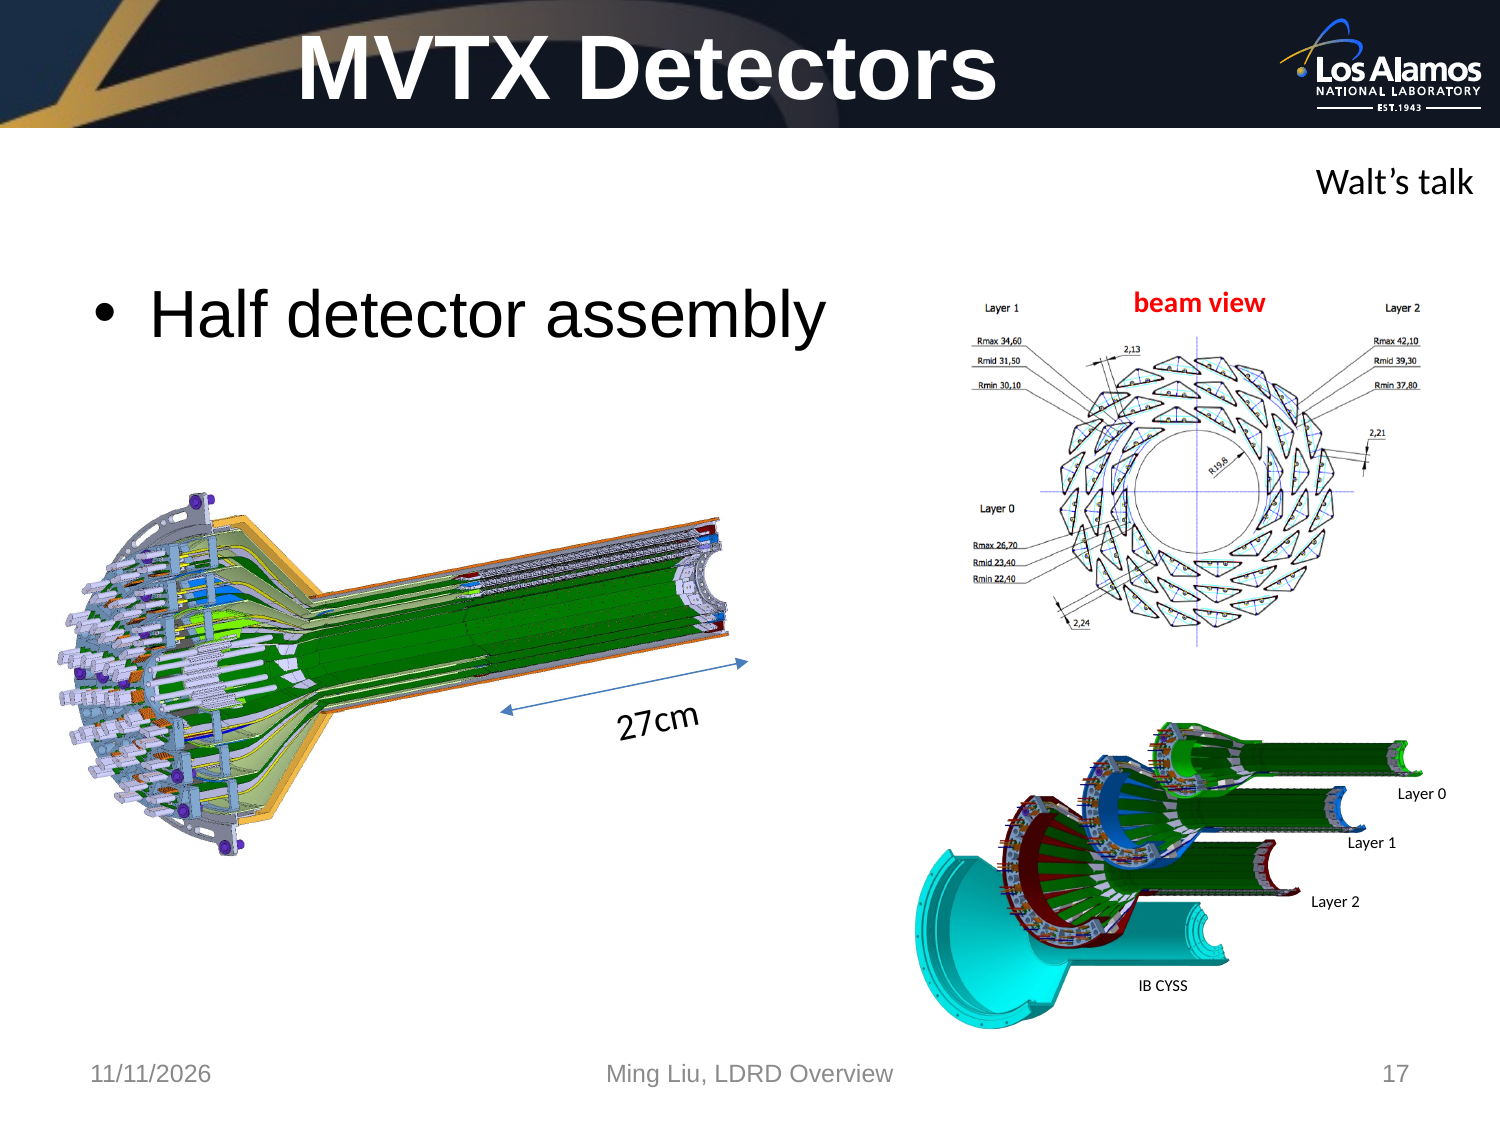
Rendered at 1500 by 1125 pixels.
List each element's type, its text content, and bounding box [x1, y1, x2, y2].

text_box Walt’s talk [1301, 149, 1489, 210]
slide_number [75, 1042, 425, 1103]
picture [1299, 0, 1500, 128]
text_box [499, 660, 749, 713]
title MVTX Detectors [0, 0, 1299, 144]
list Half detector assembly [78, 263, 1429, 1006]
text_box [960, 274, 1429, 649]
footer Ming Liu, LDRD Overview [512, 1042, 988, 1103]
slide_number 17 [1074, 1051, 1425, 1103]
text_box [847, 698, 1463, 1043]
picture [24, 442, 749, 880]
